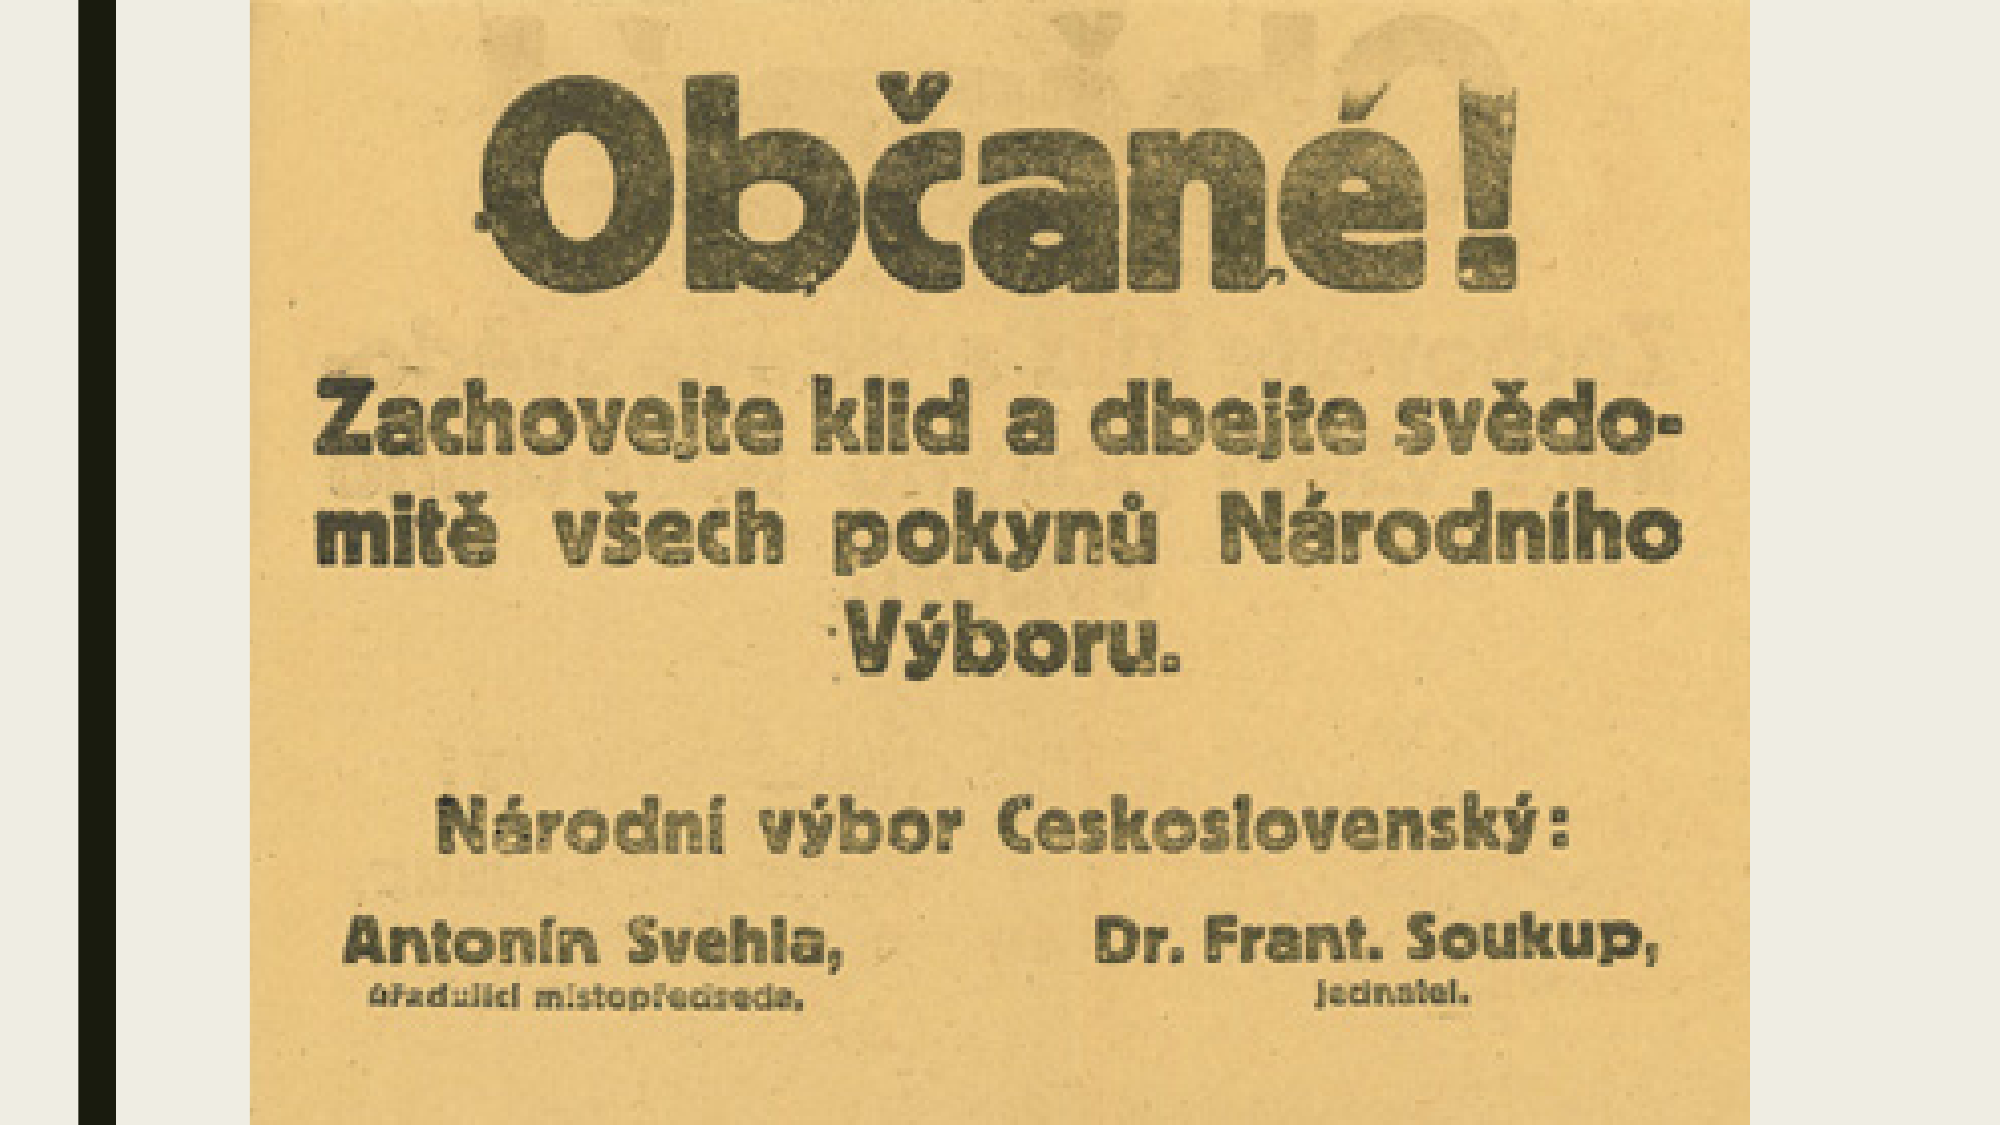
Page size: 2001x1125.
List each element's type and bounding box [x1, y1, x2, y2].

picture [249, 0, 1750, 1125]
